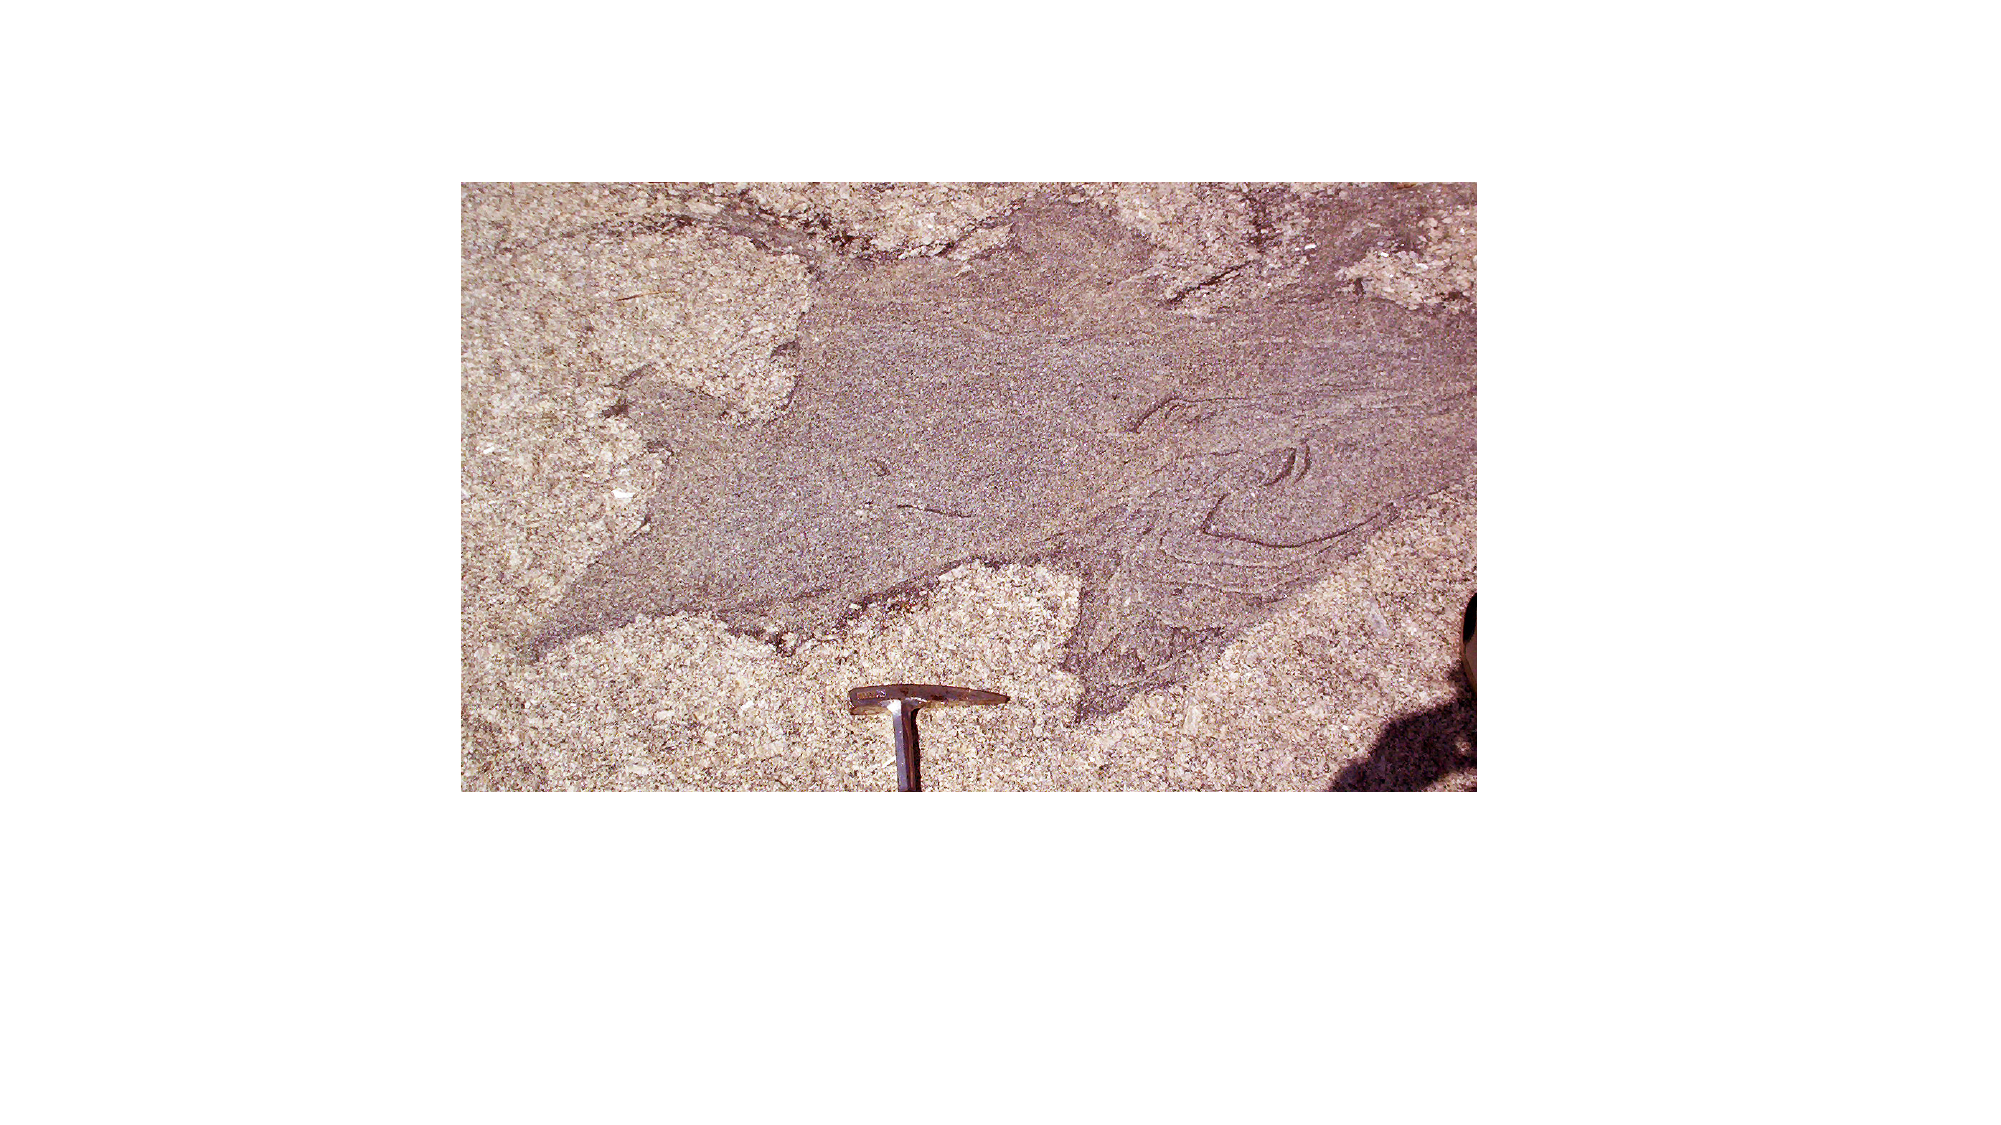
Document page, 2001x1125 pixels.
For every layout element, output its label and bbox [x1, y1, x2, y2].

picture [461, 182, 1477, 792]
